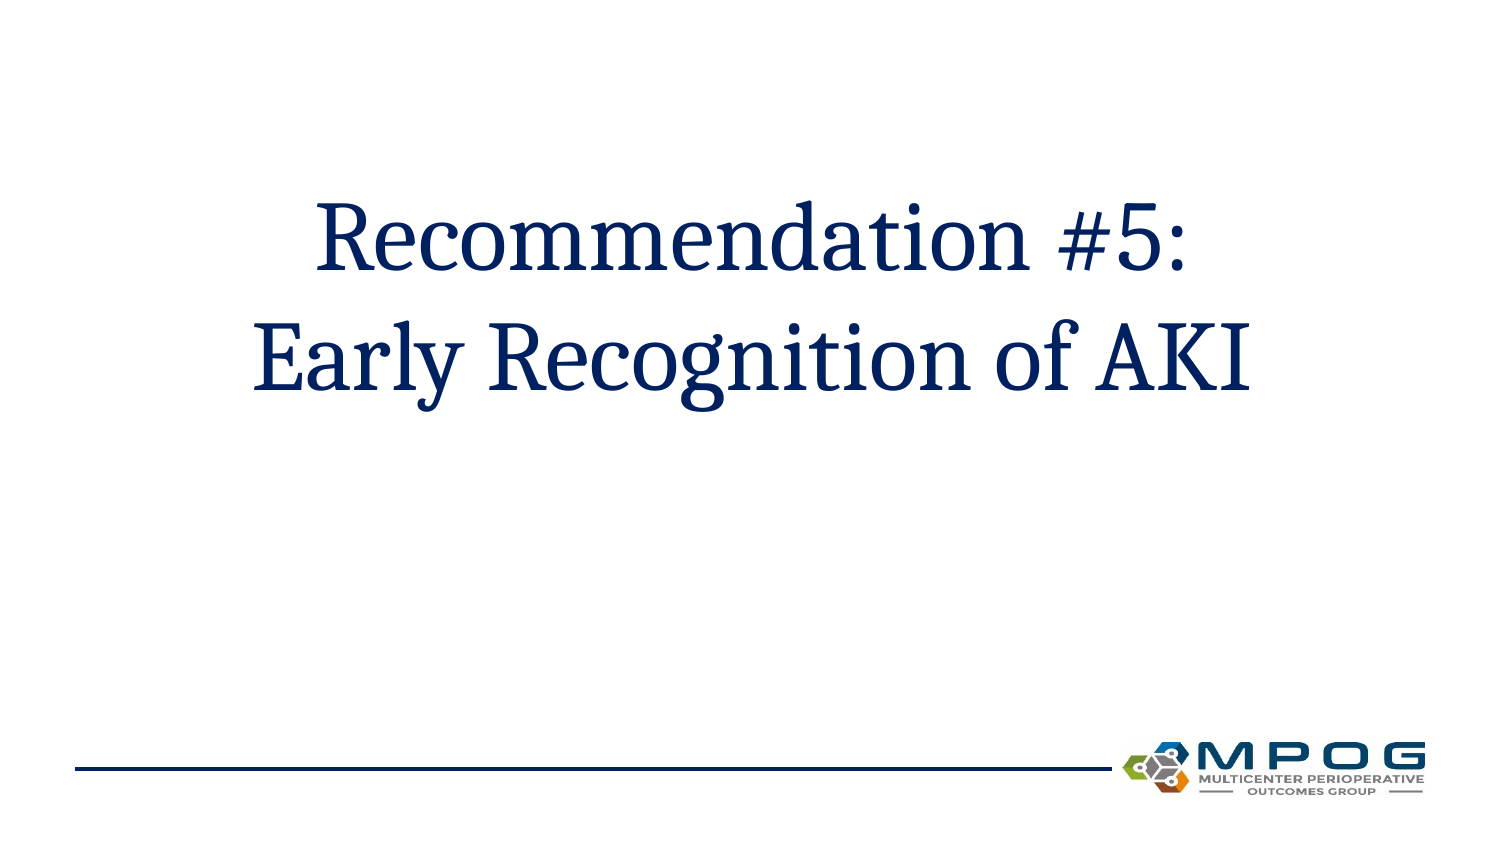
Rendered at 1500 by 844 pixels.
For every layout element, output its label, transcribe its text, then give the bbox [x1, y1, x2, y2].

title Recommendation #5: Early Recognition of AKI [212, 164, 1293, 564]
picture [1122, 742, 1425, 795]
